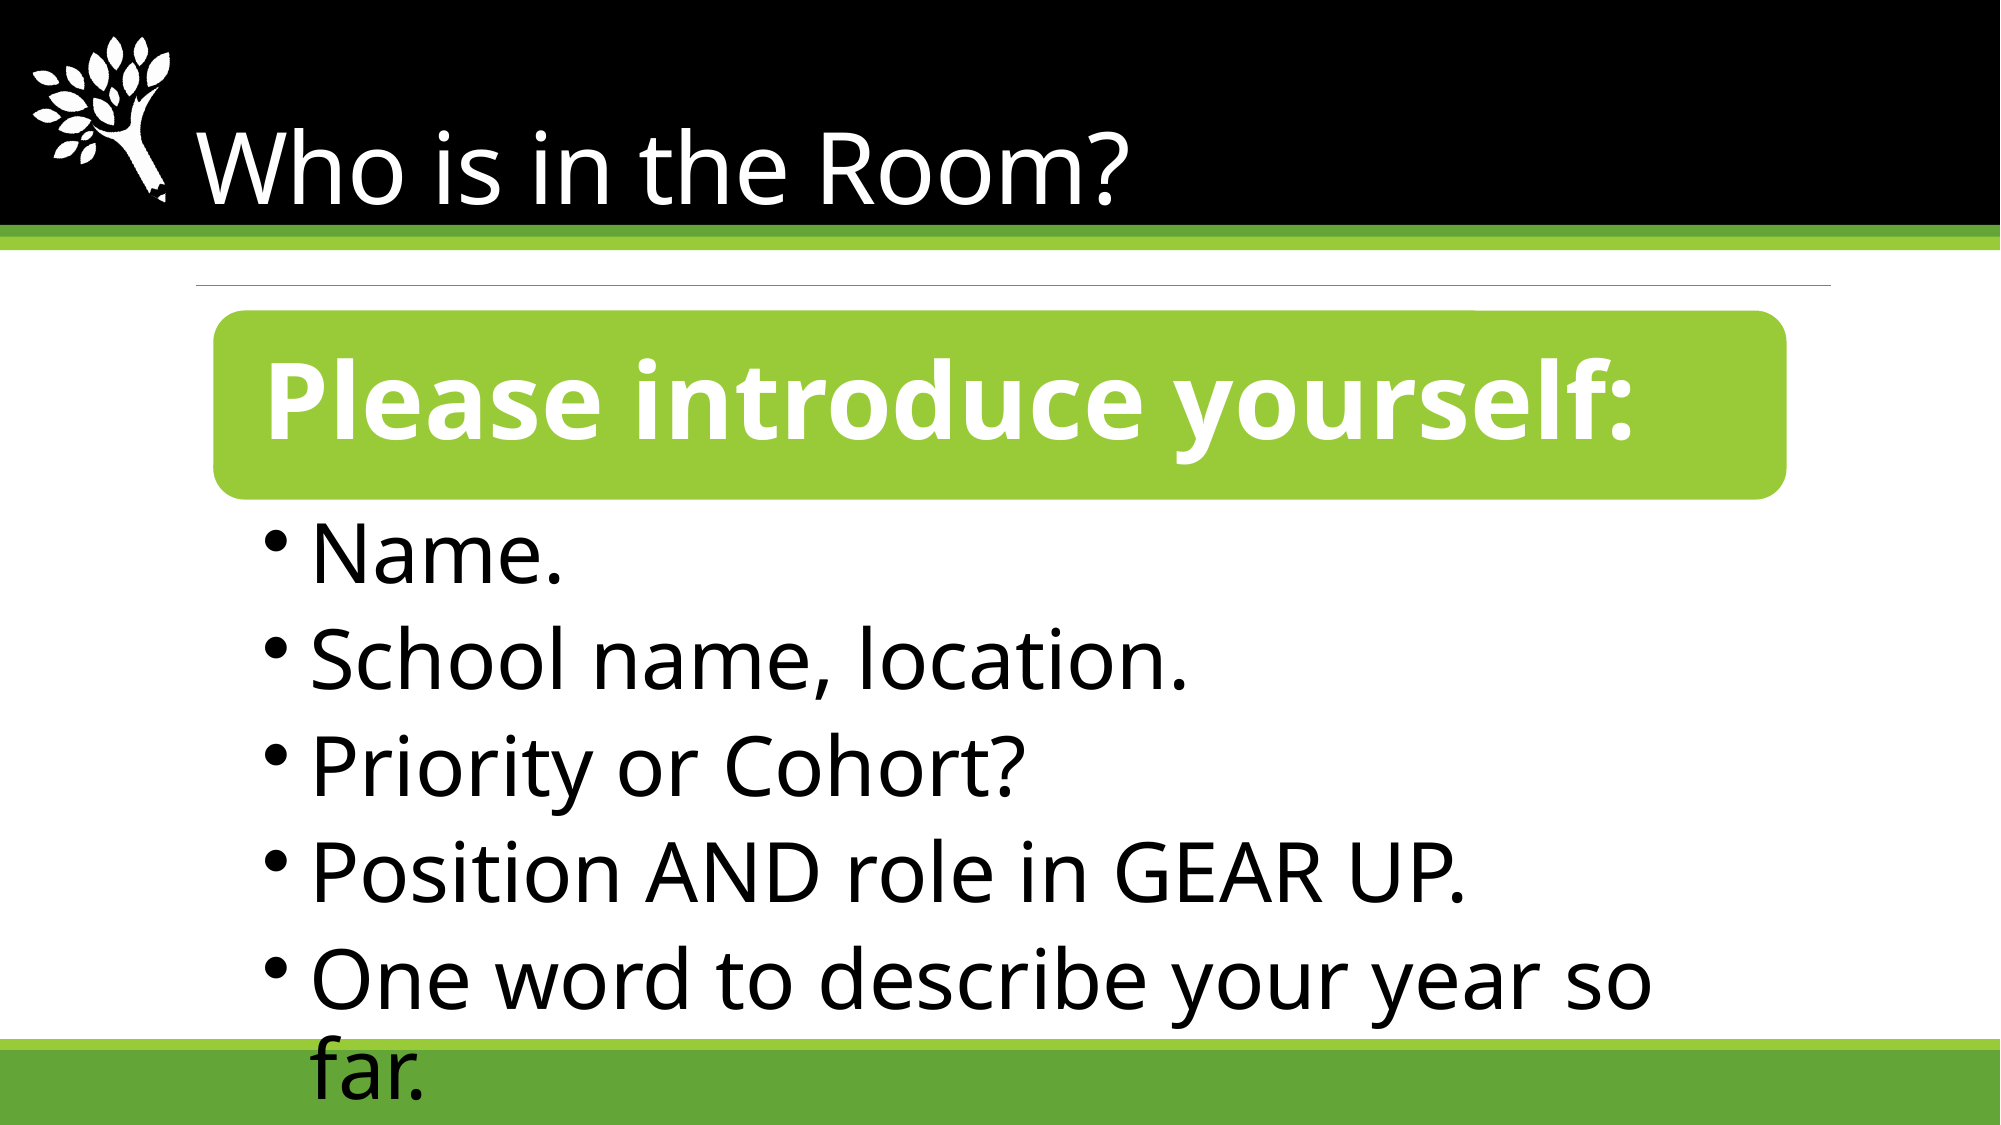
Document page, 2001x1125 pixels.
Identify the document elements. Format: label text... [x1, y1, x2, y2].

picture [18, 22, 180, 232]
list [212, 299, 1788, 1013]
title Who is in the Room? [180, 47, 1830, 233]
